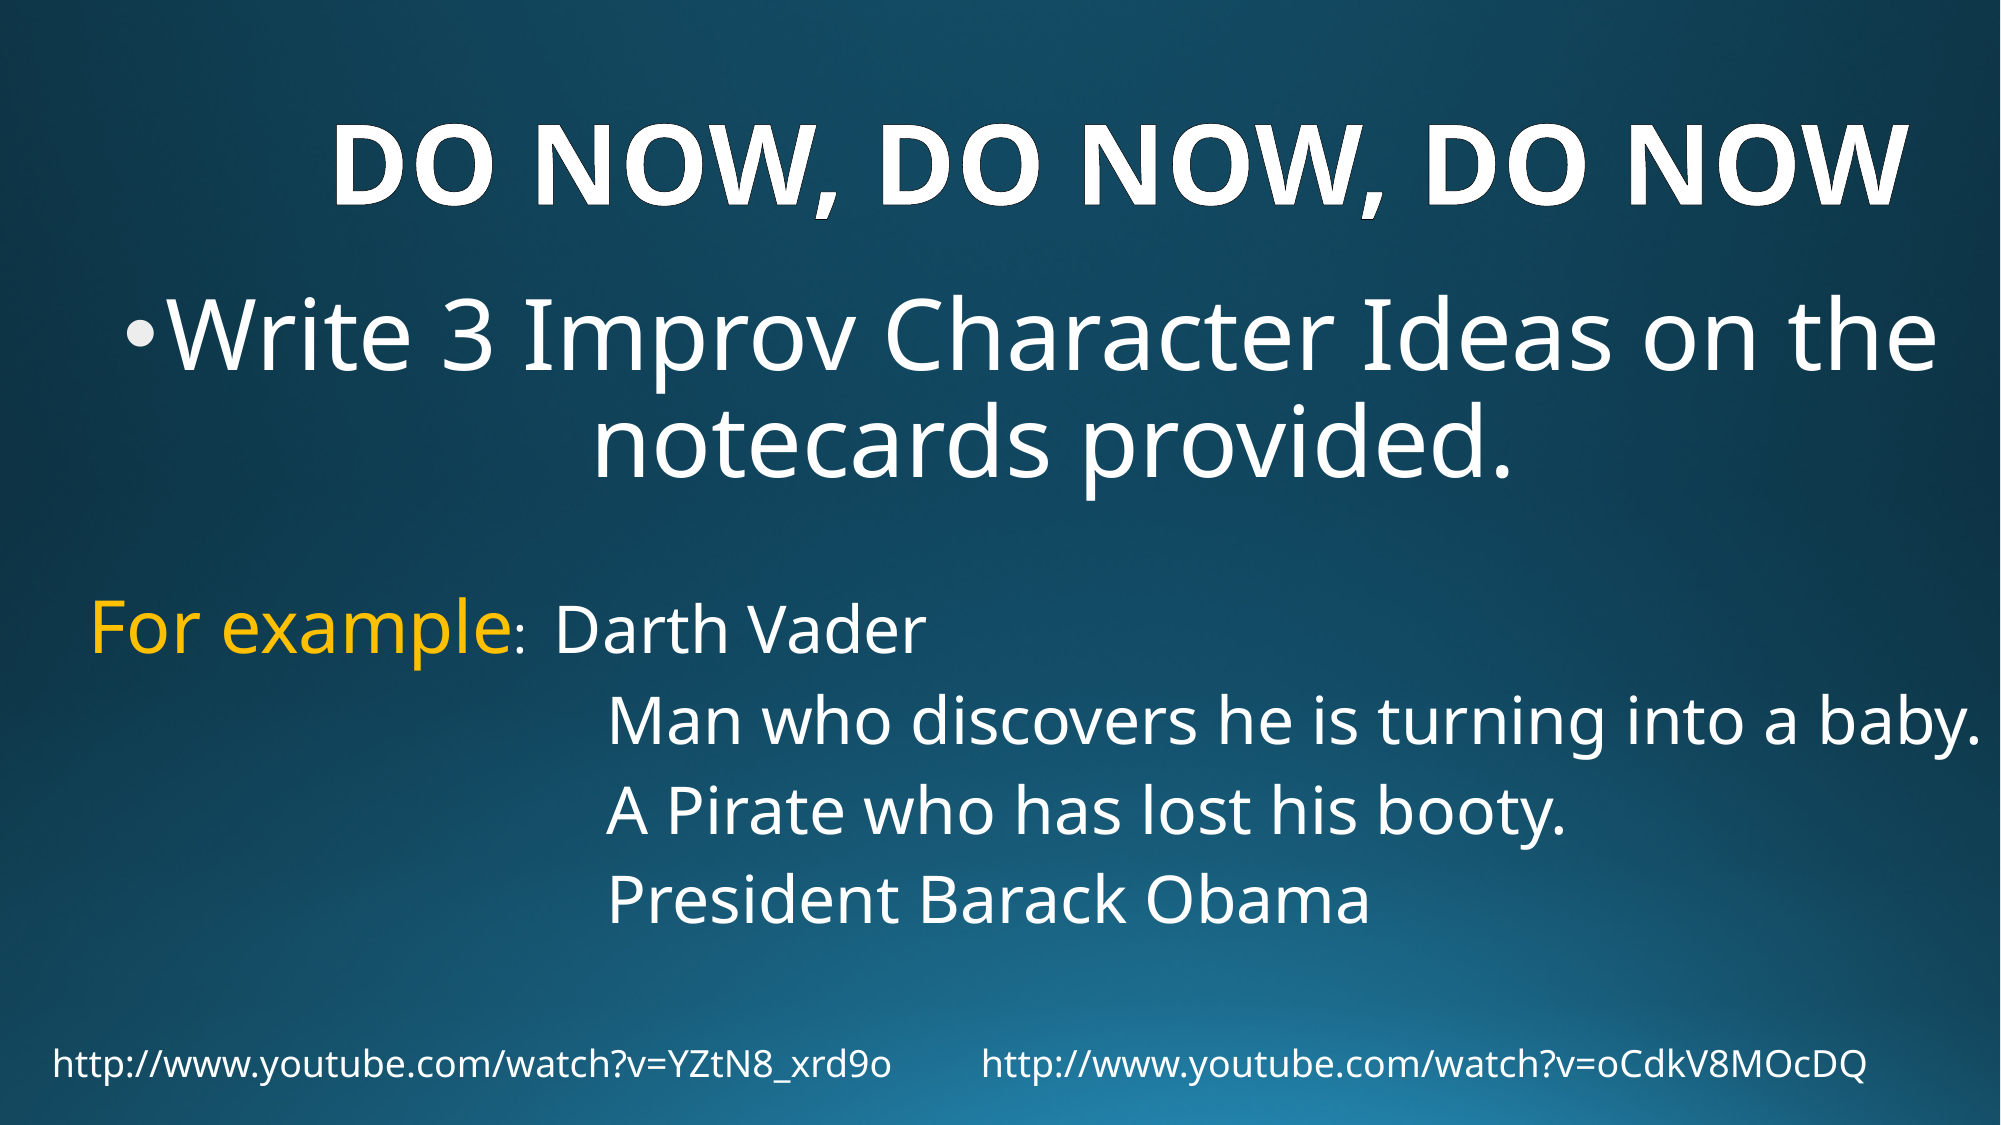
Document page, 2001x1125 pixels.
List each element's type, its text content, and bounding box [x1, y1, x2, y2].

picture [0, 0, 2001, 1125]
text_box http://www.youtube.com/watch?v=oCdkV8MOcDQ [966, 1032, 1884, 1093]
title DO NOW, DO NOW, DO NOW [311, 59, 2000, 277]
text_box http://www.youtube.com/watch?v=YZtN8_xrd9o [37, 1032, 908, 1093]
list Write 3 Improv Character Ideas on the notecards provided. For example: Darth Vader Man who discovers he is turning into a baby. A Pirate who has lost his booty. President Barack Obama [73, 277, 2000, 992]
